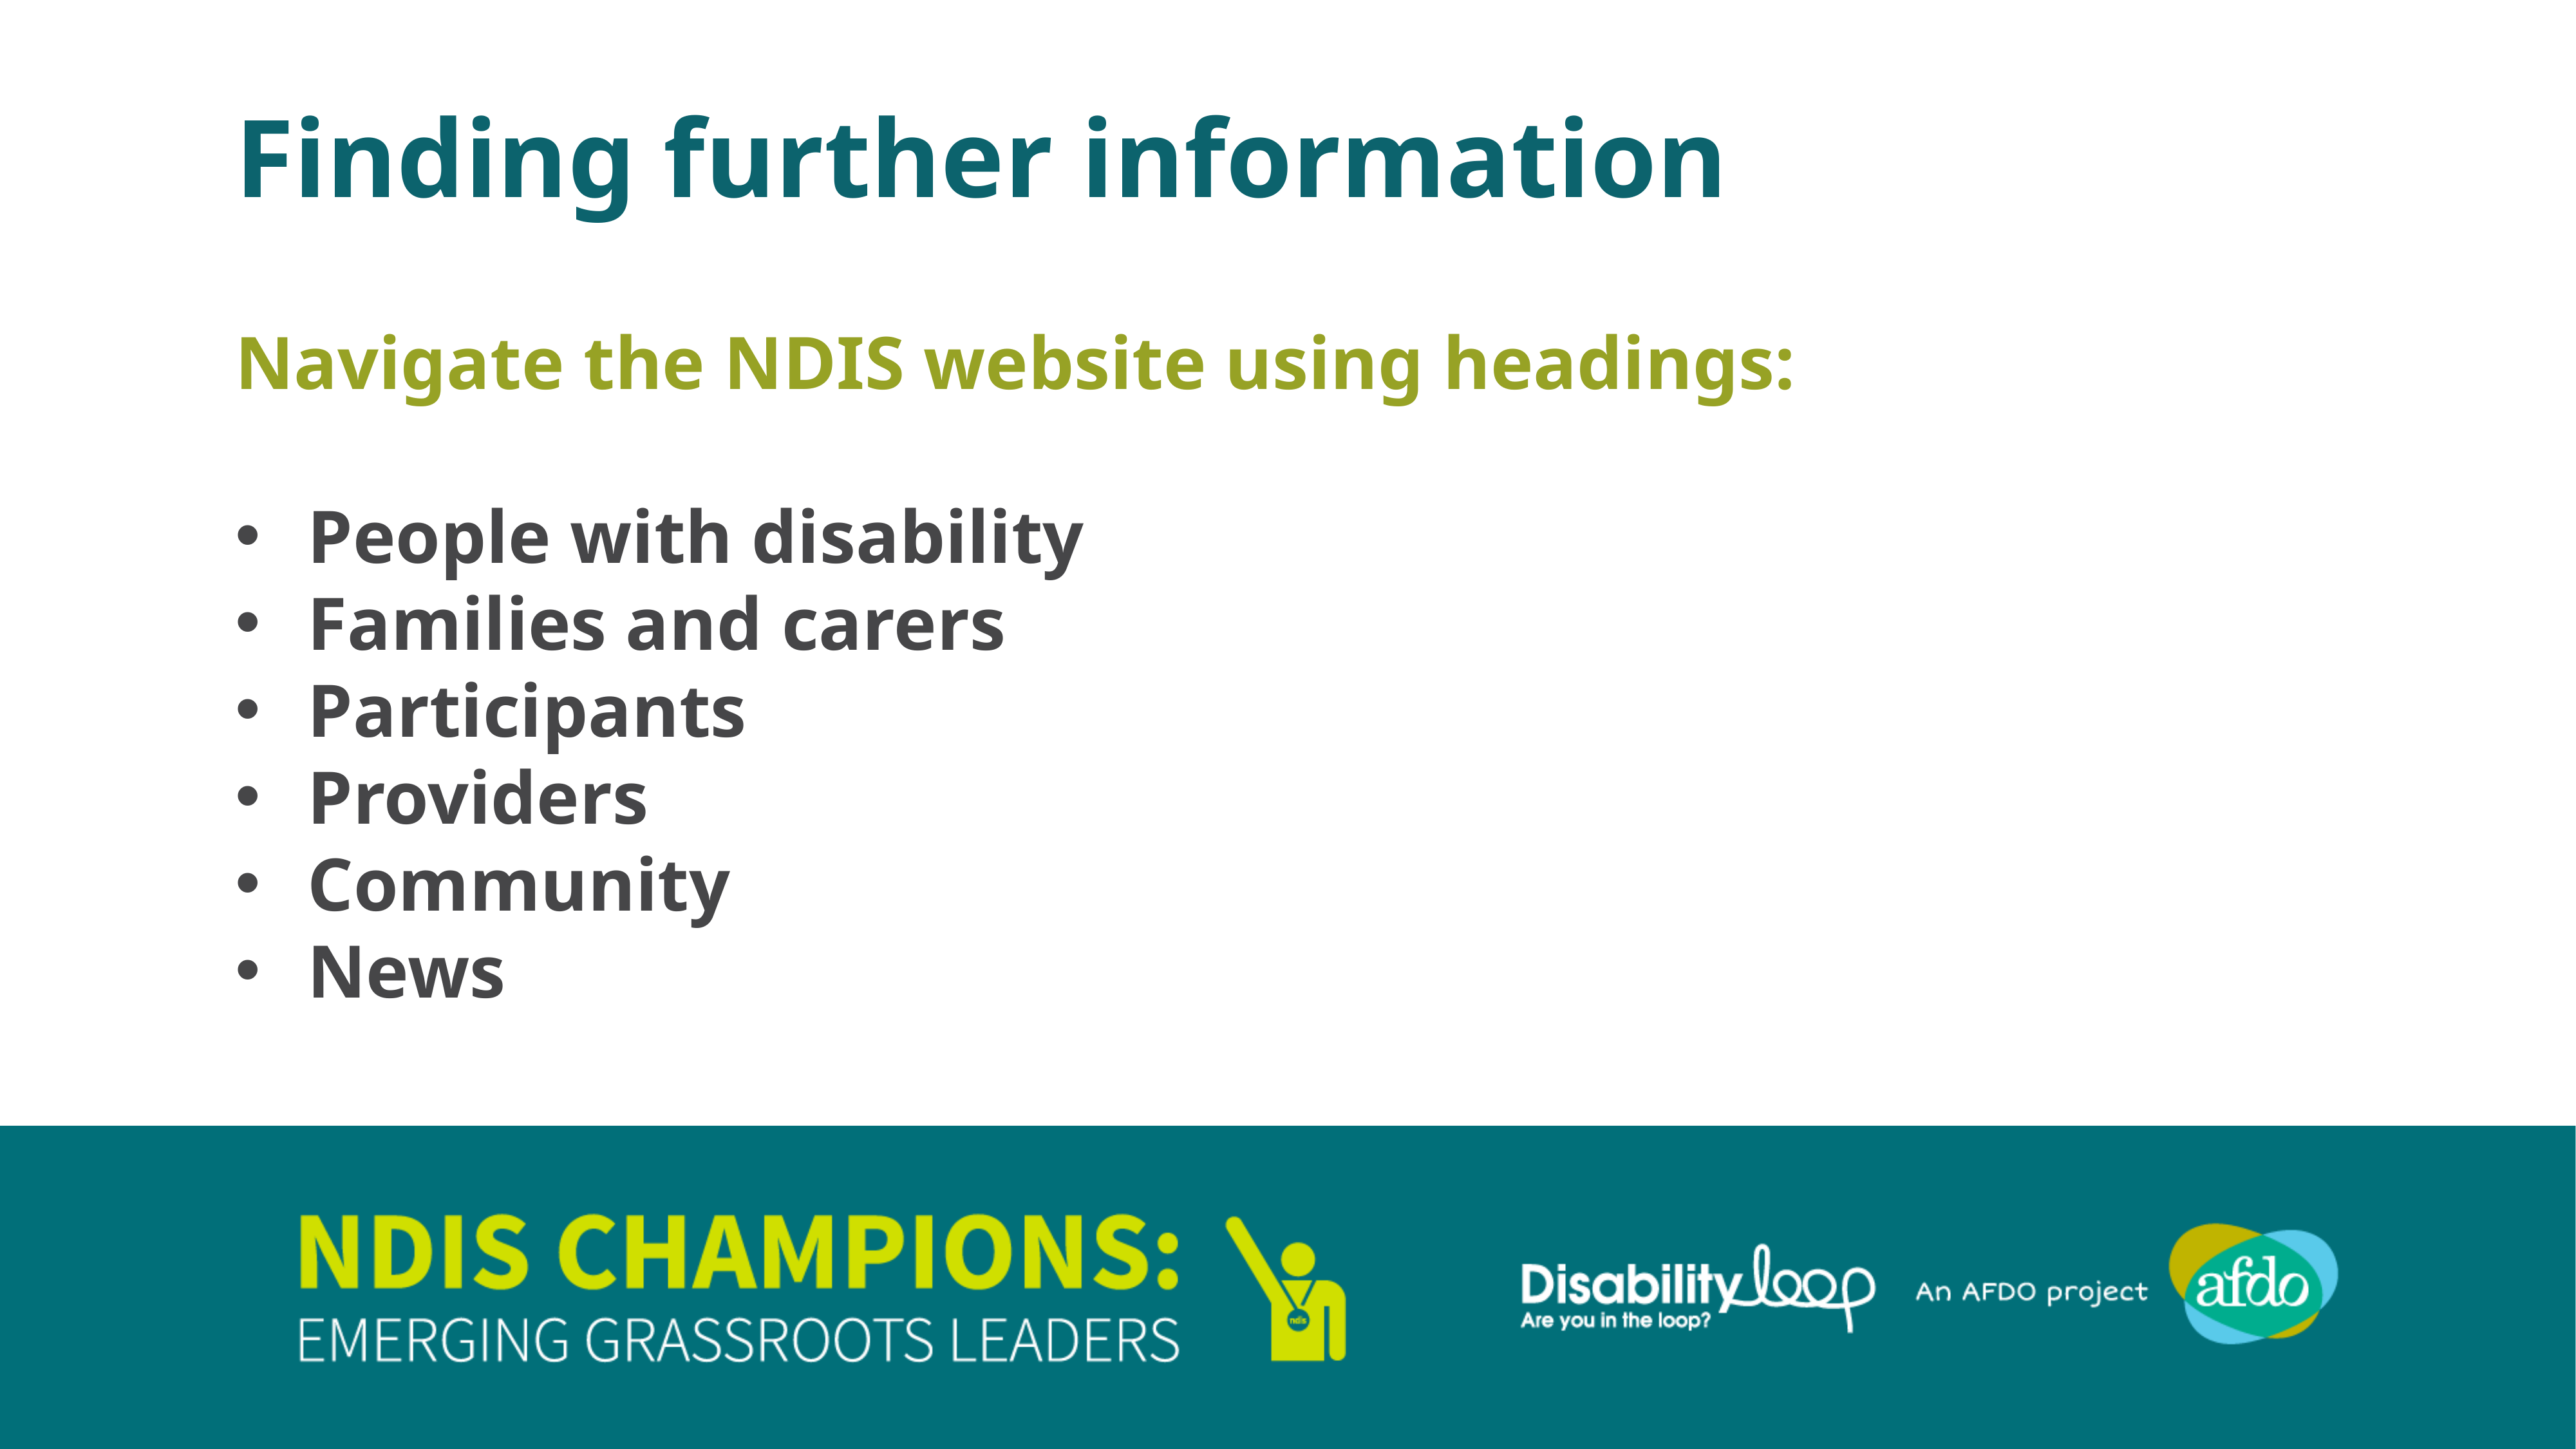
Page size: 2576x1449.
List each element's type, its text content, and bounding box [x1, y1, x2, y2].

text_box Navigate the NDIS website using headings: People with disability Families and carers Participants Providers Community News [225, 225, 1935, 1018]
text_box Finding further information [225, 85, 2382, 224]
picture [0, 1126, 2576, 1449]
